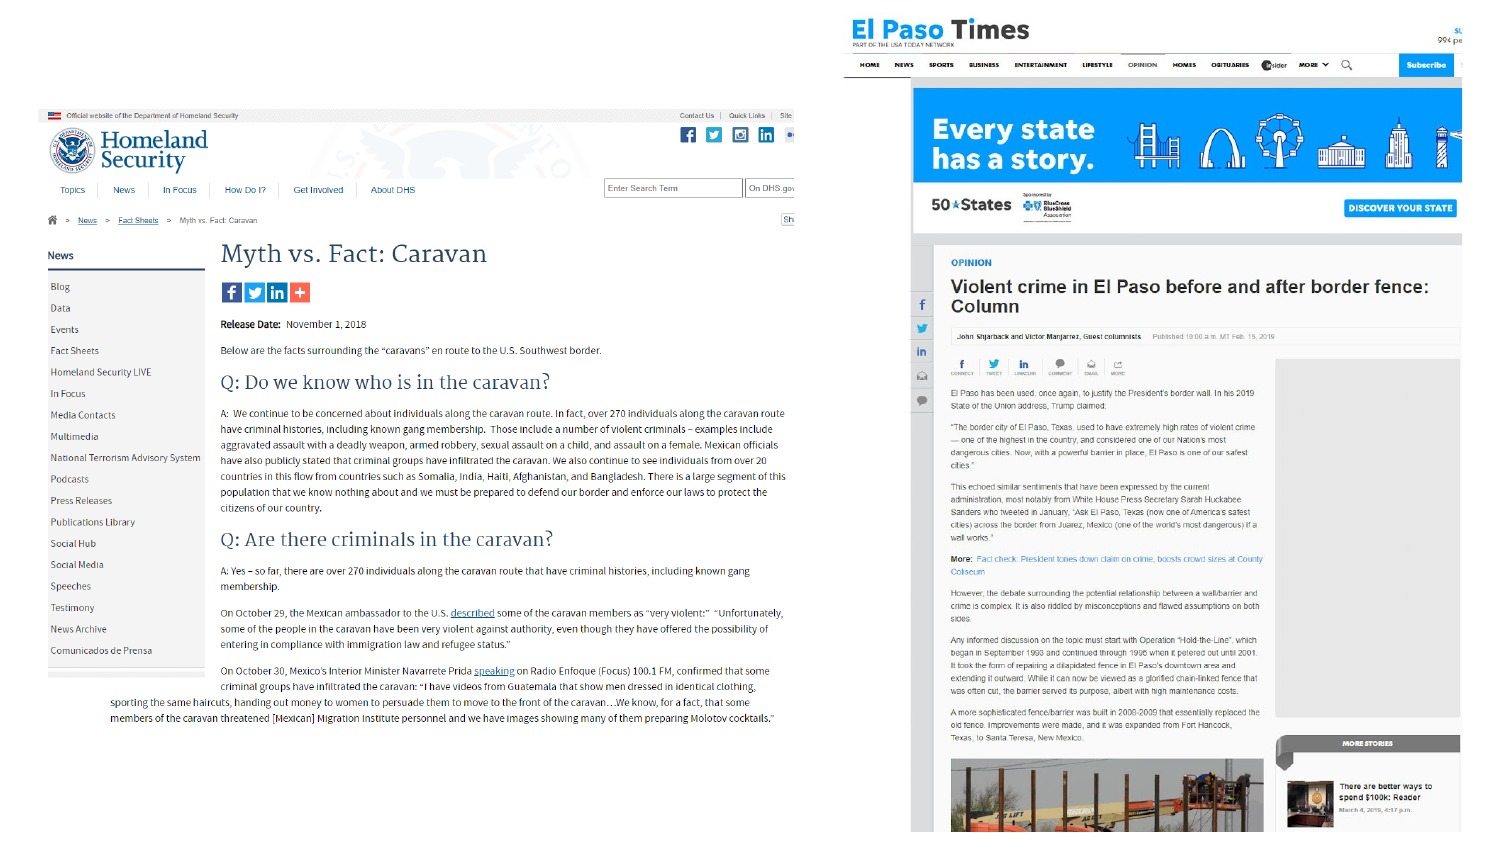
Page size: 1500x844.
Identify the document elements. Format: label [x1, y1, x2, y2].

picture [38, 109, 794, 734]
picture [843, 12, 1463, 832]
